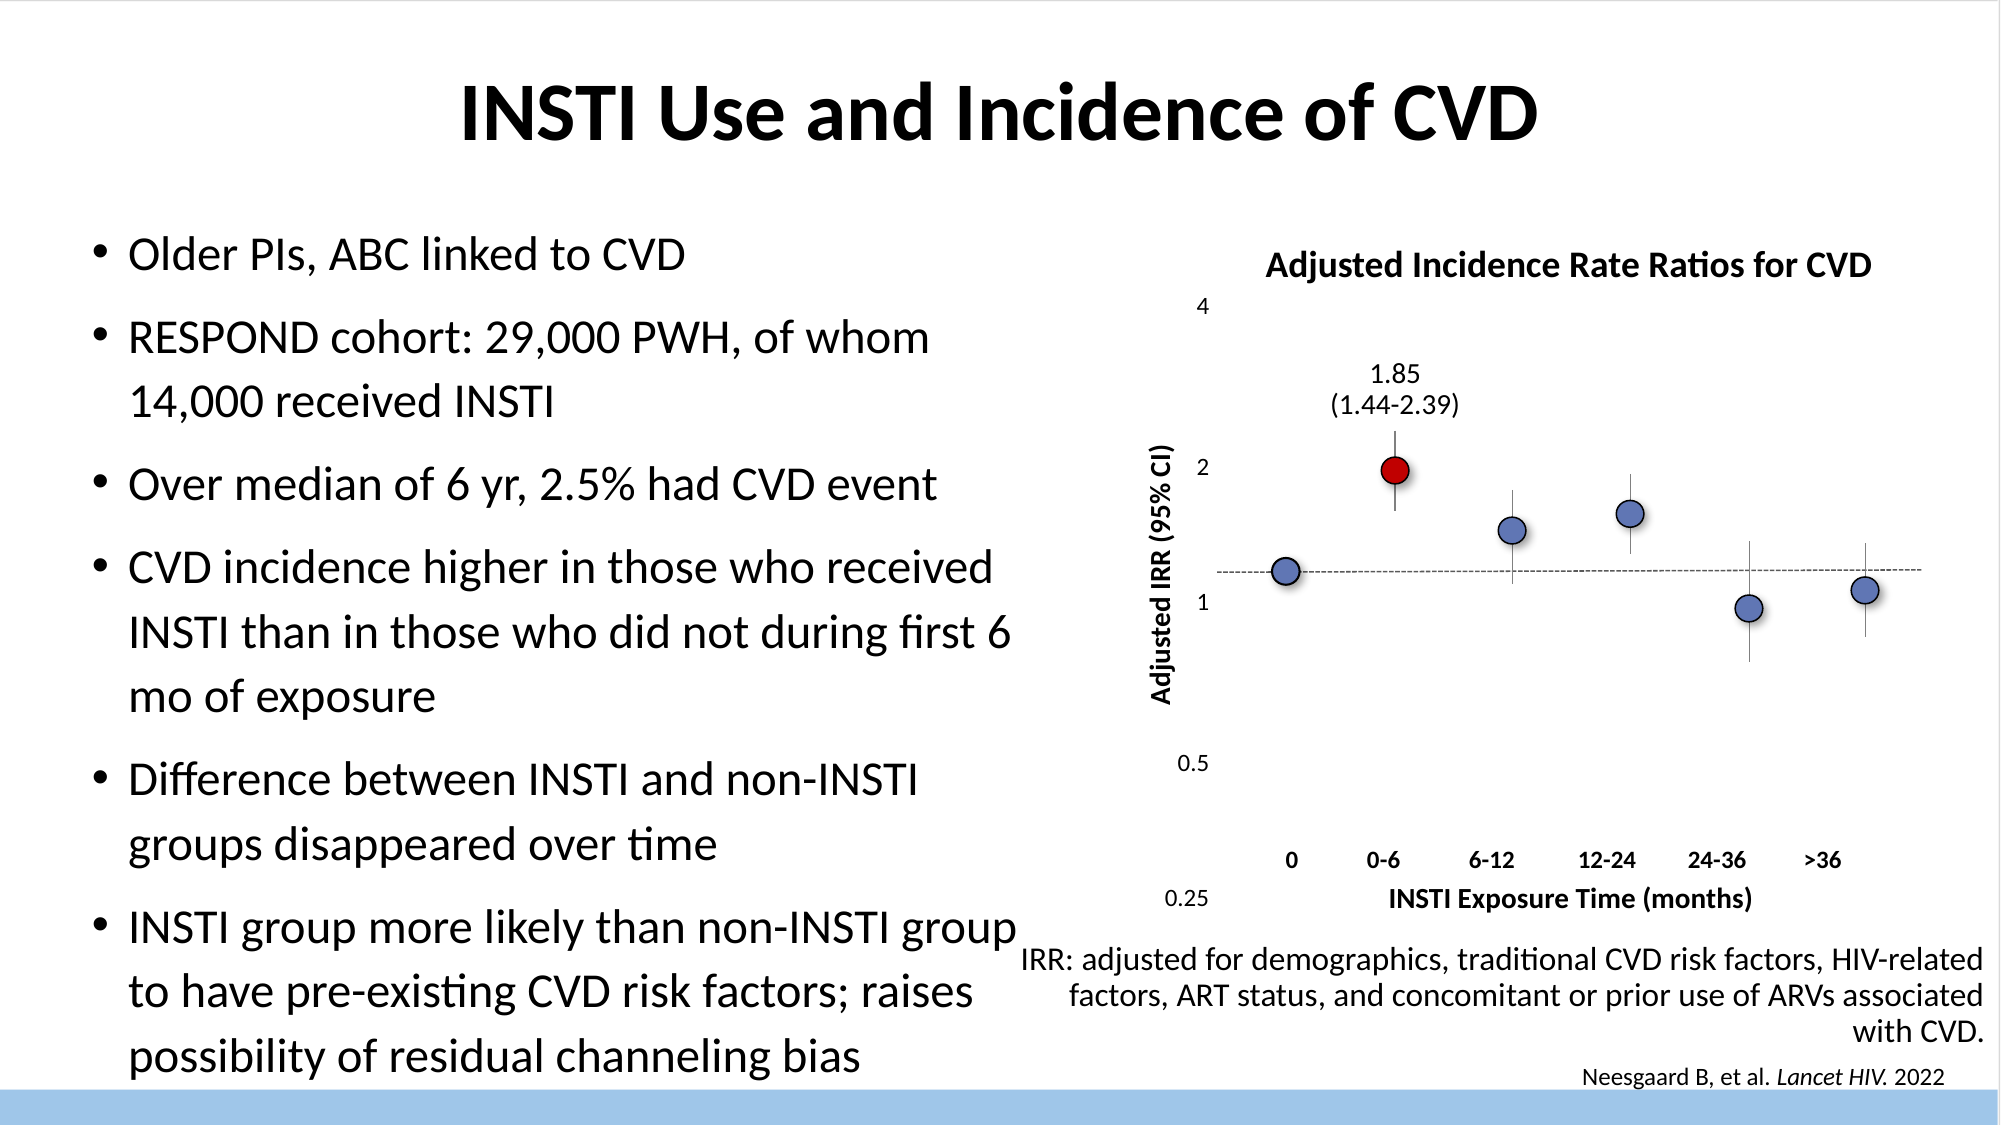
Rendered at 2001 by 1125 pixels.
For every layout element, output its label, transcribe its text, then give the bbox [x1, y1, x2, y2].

picture [0, 0, 2001, 1125]
title INSTI Use and Incidence of CVD [137, 4, 1863, 222]
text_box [1131, 239, 1954, 919]
footer Neesgaard B, et al. Lancet HIV. 2022 [1245, 1057, 1961, 1094]
list Older PIs, ABC linked to CVD RESPOND cohort: 29,000 PWH, of whom 14,000 received INSTI Over median of 6 yr, 2.5% had CVD event CVD incidence higher in those who received INSTI than in those who did not during first 6 mo of exposure Difference between INSTI and non-INSTI groups disappeared over time INSTI group more likely than non-INSTI group to have pre-existing CVD risk factors; raises possibility of residual channeling bias [76, 207, 1074, 1094]
text_box IRR: adjusted for demographics, traditional CVD risk factors, HIV-related factors, ART status, and concomitant or prior use of ARVs associated with CVD. [999, 934, 2000, 1058]
